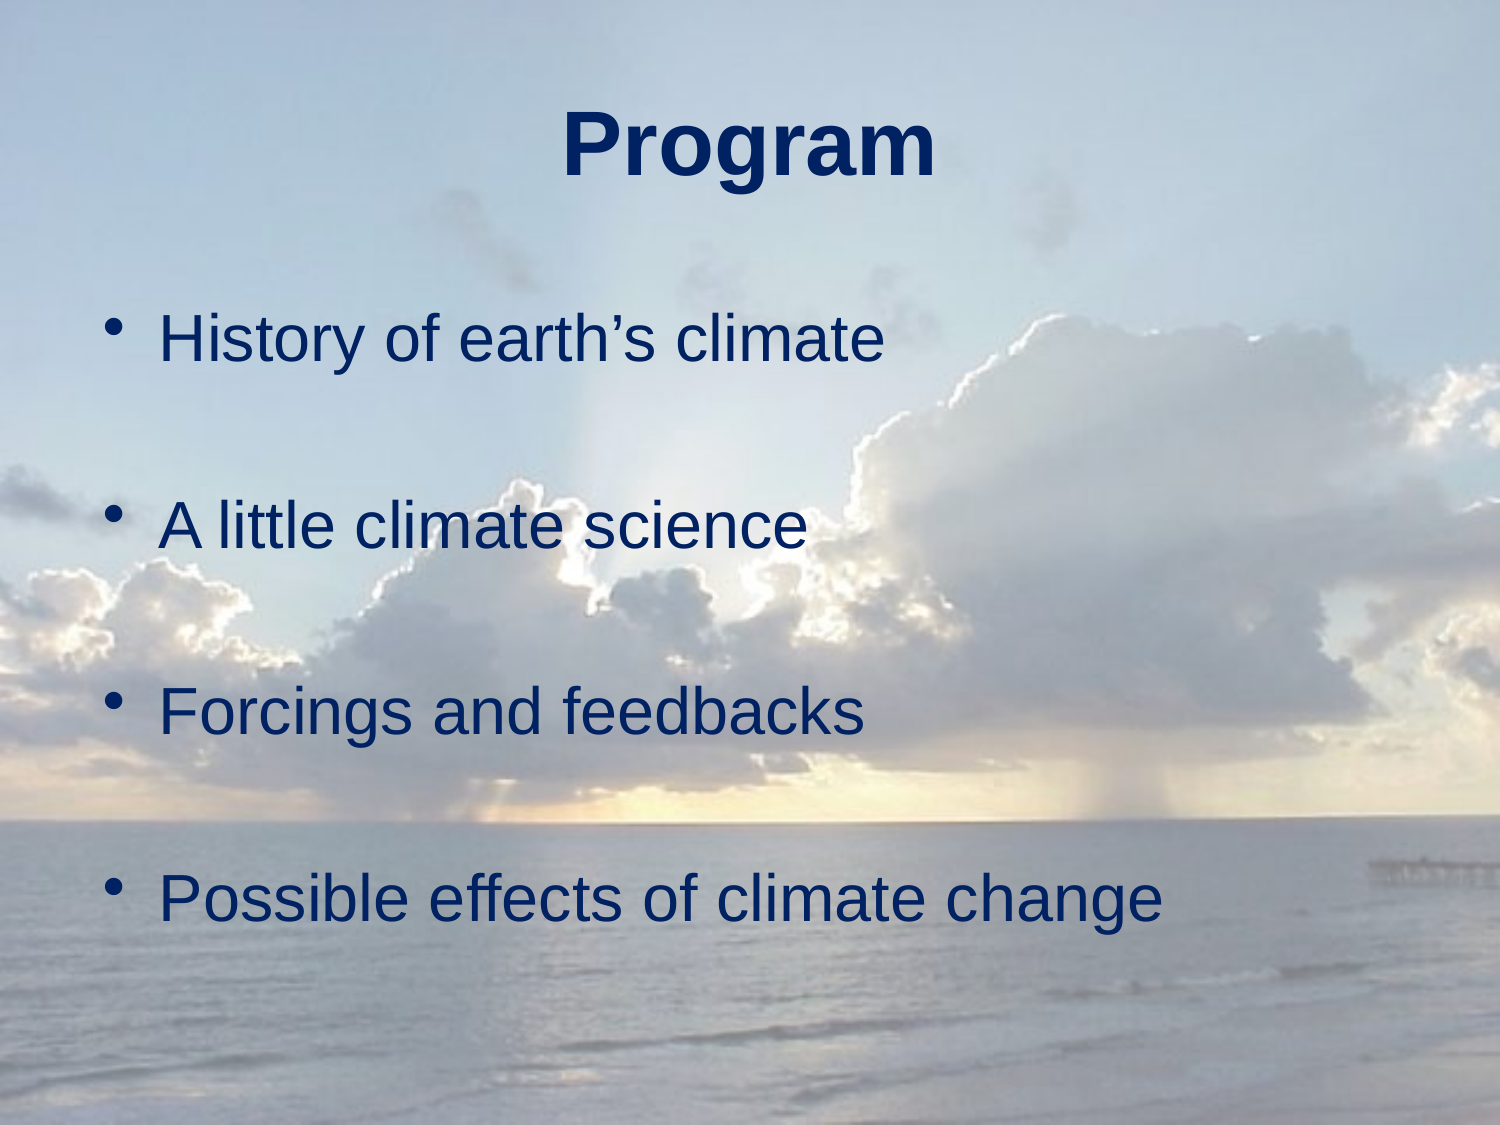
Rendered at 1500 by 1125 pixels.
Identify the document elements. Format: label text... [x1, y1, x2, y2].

title Program [74, 44, 1426, 233]
picture [0, 0, 1500, 1125]
list History of earth’s climate A little climate science Forcings and feedbacks Possible effects of climate change [87, 287, 1426, 976]
